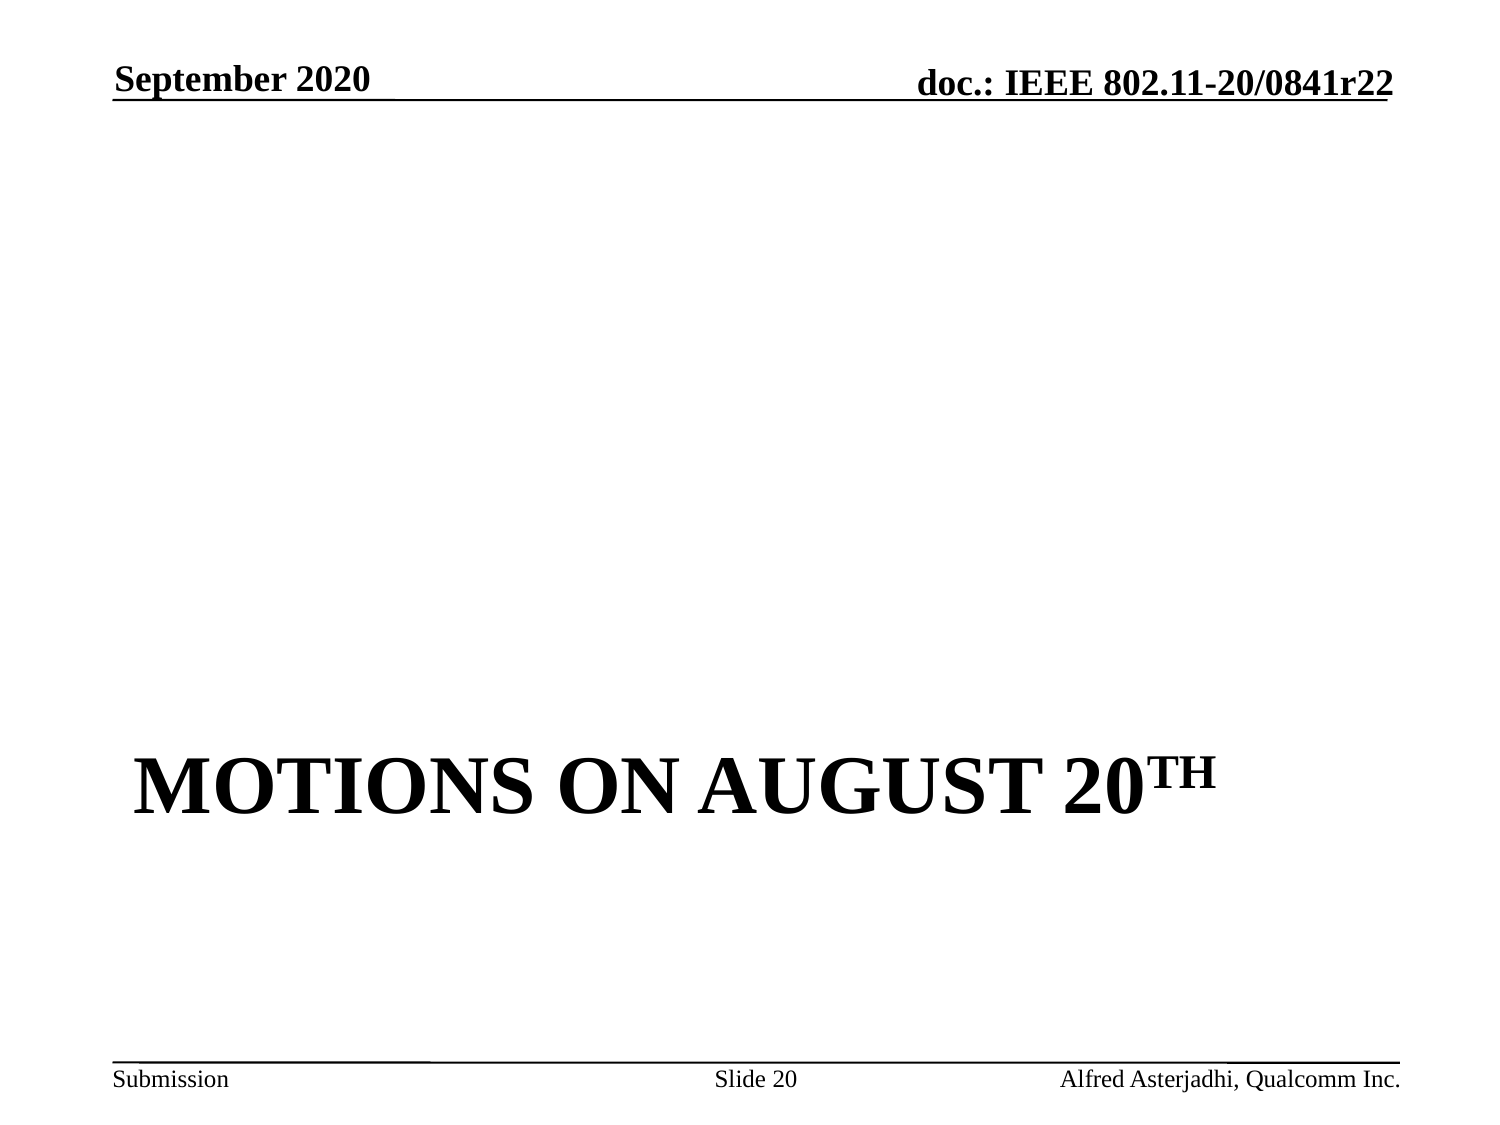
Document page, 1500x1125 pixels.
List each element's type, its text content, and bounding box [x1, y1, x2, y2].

slide_number Slide 20 [712, 1061, 800, 1123]
title Motions on August 20th [118, 722, 1394, 947]
footer Alfred Asterjadhi, Qualcomm Inc. [878, 1061, 1402, 1093]
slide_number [114, 54, 423, 100]
